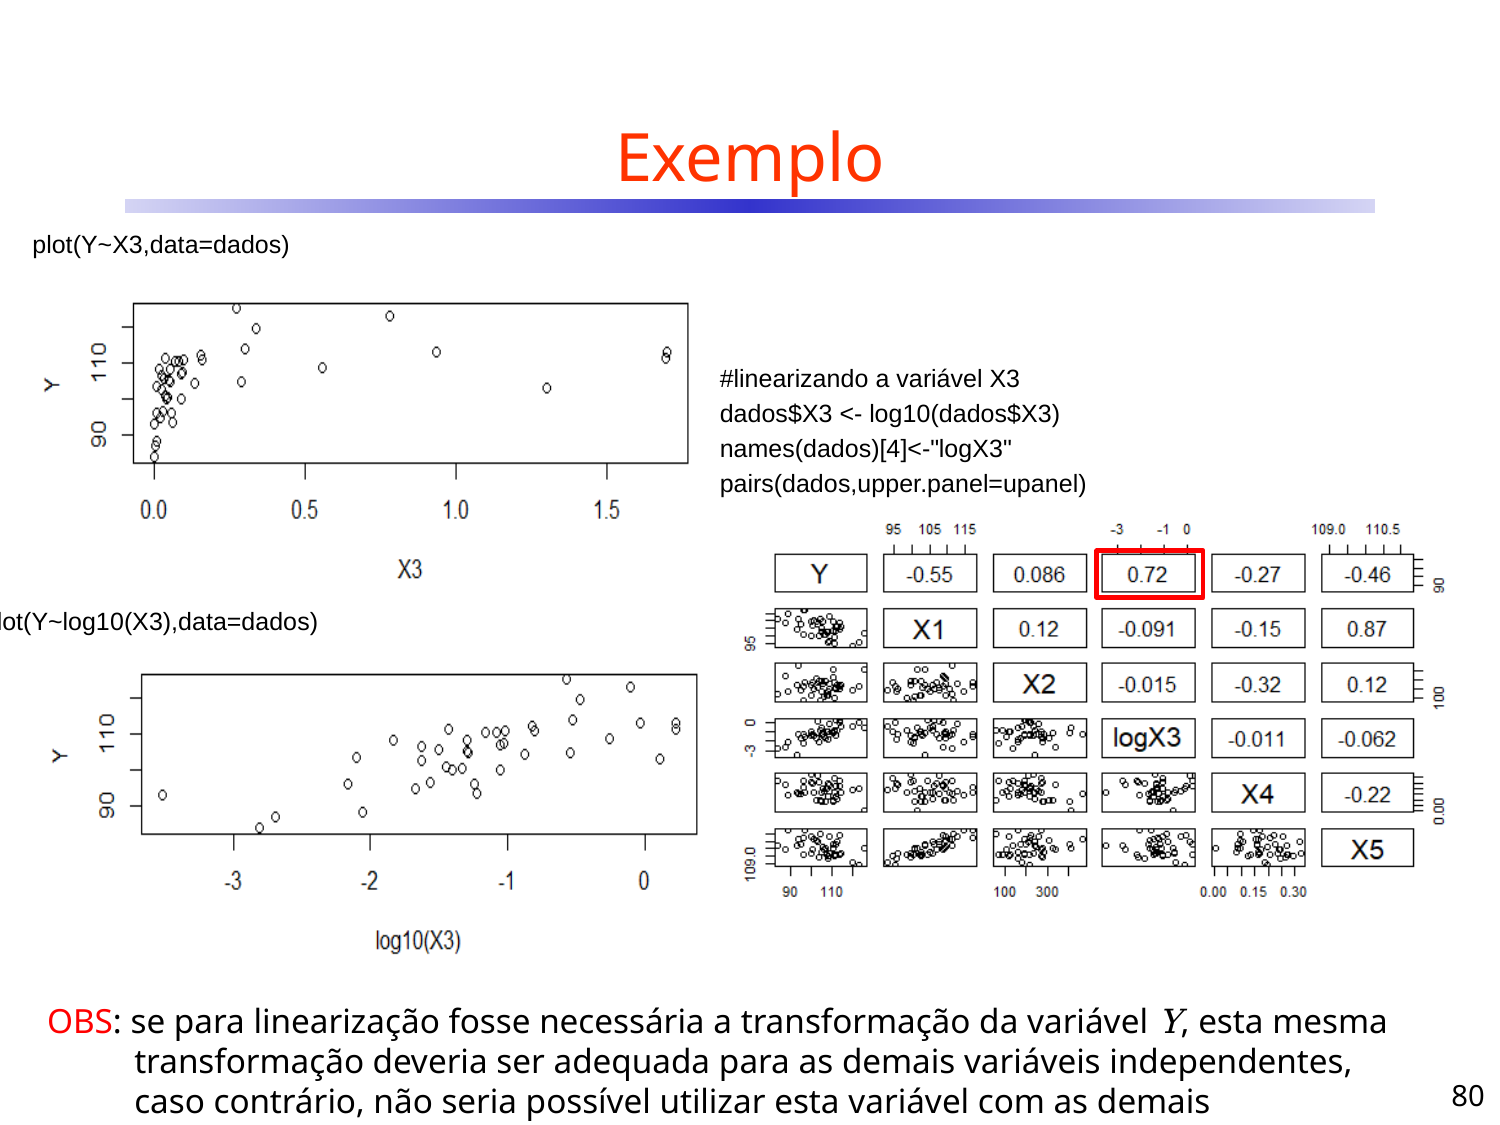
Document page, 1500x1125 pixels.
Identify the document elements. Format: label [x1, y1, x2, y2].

text_box [32, 993, 1447, 1125]
list [17, 221, 1483, 279]
slide_number [1447, 1049, 1500, 1125]
text_box [0, 597, 450, 643]
title [0, 96, 1500, 213]
picture [14, 285, 1489, 968]
text_box [705, 355, 1218, 480]
